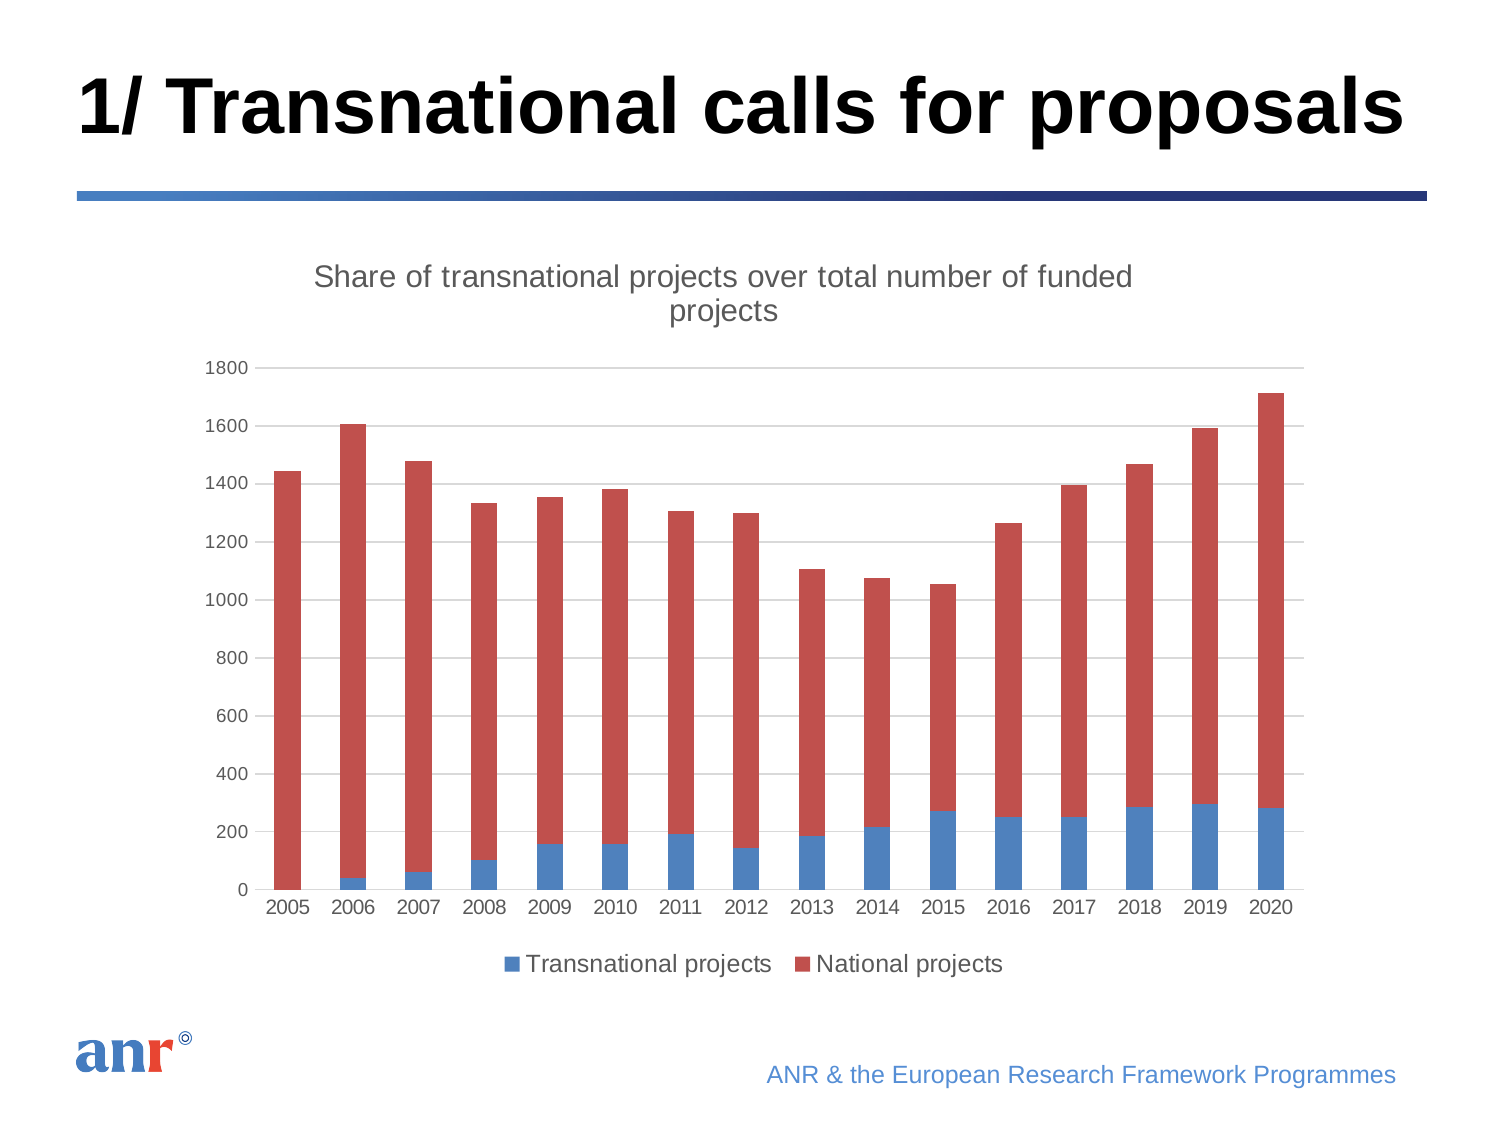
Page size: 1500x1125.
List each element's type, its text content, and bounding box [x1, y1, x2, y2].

chart [181, 231, 1327, 984]
title 1/ Transnational calls for proposals [62, 48, 1430, 156]
picture [35, 989, 233, 1114]
